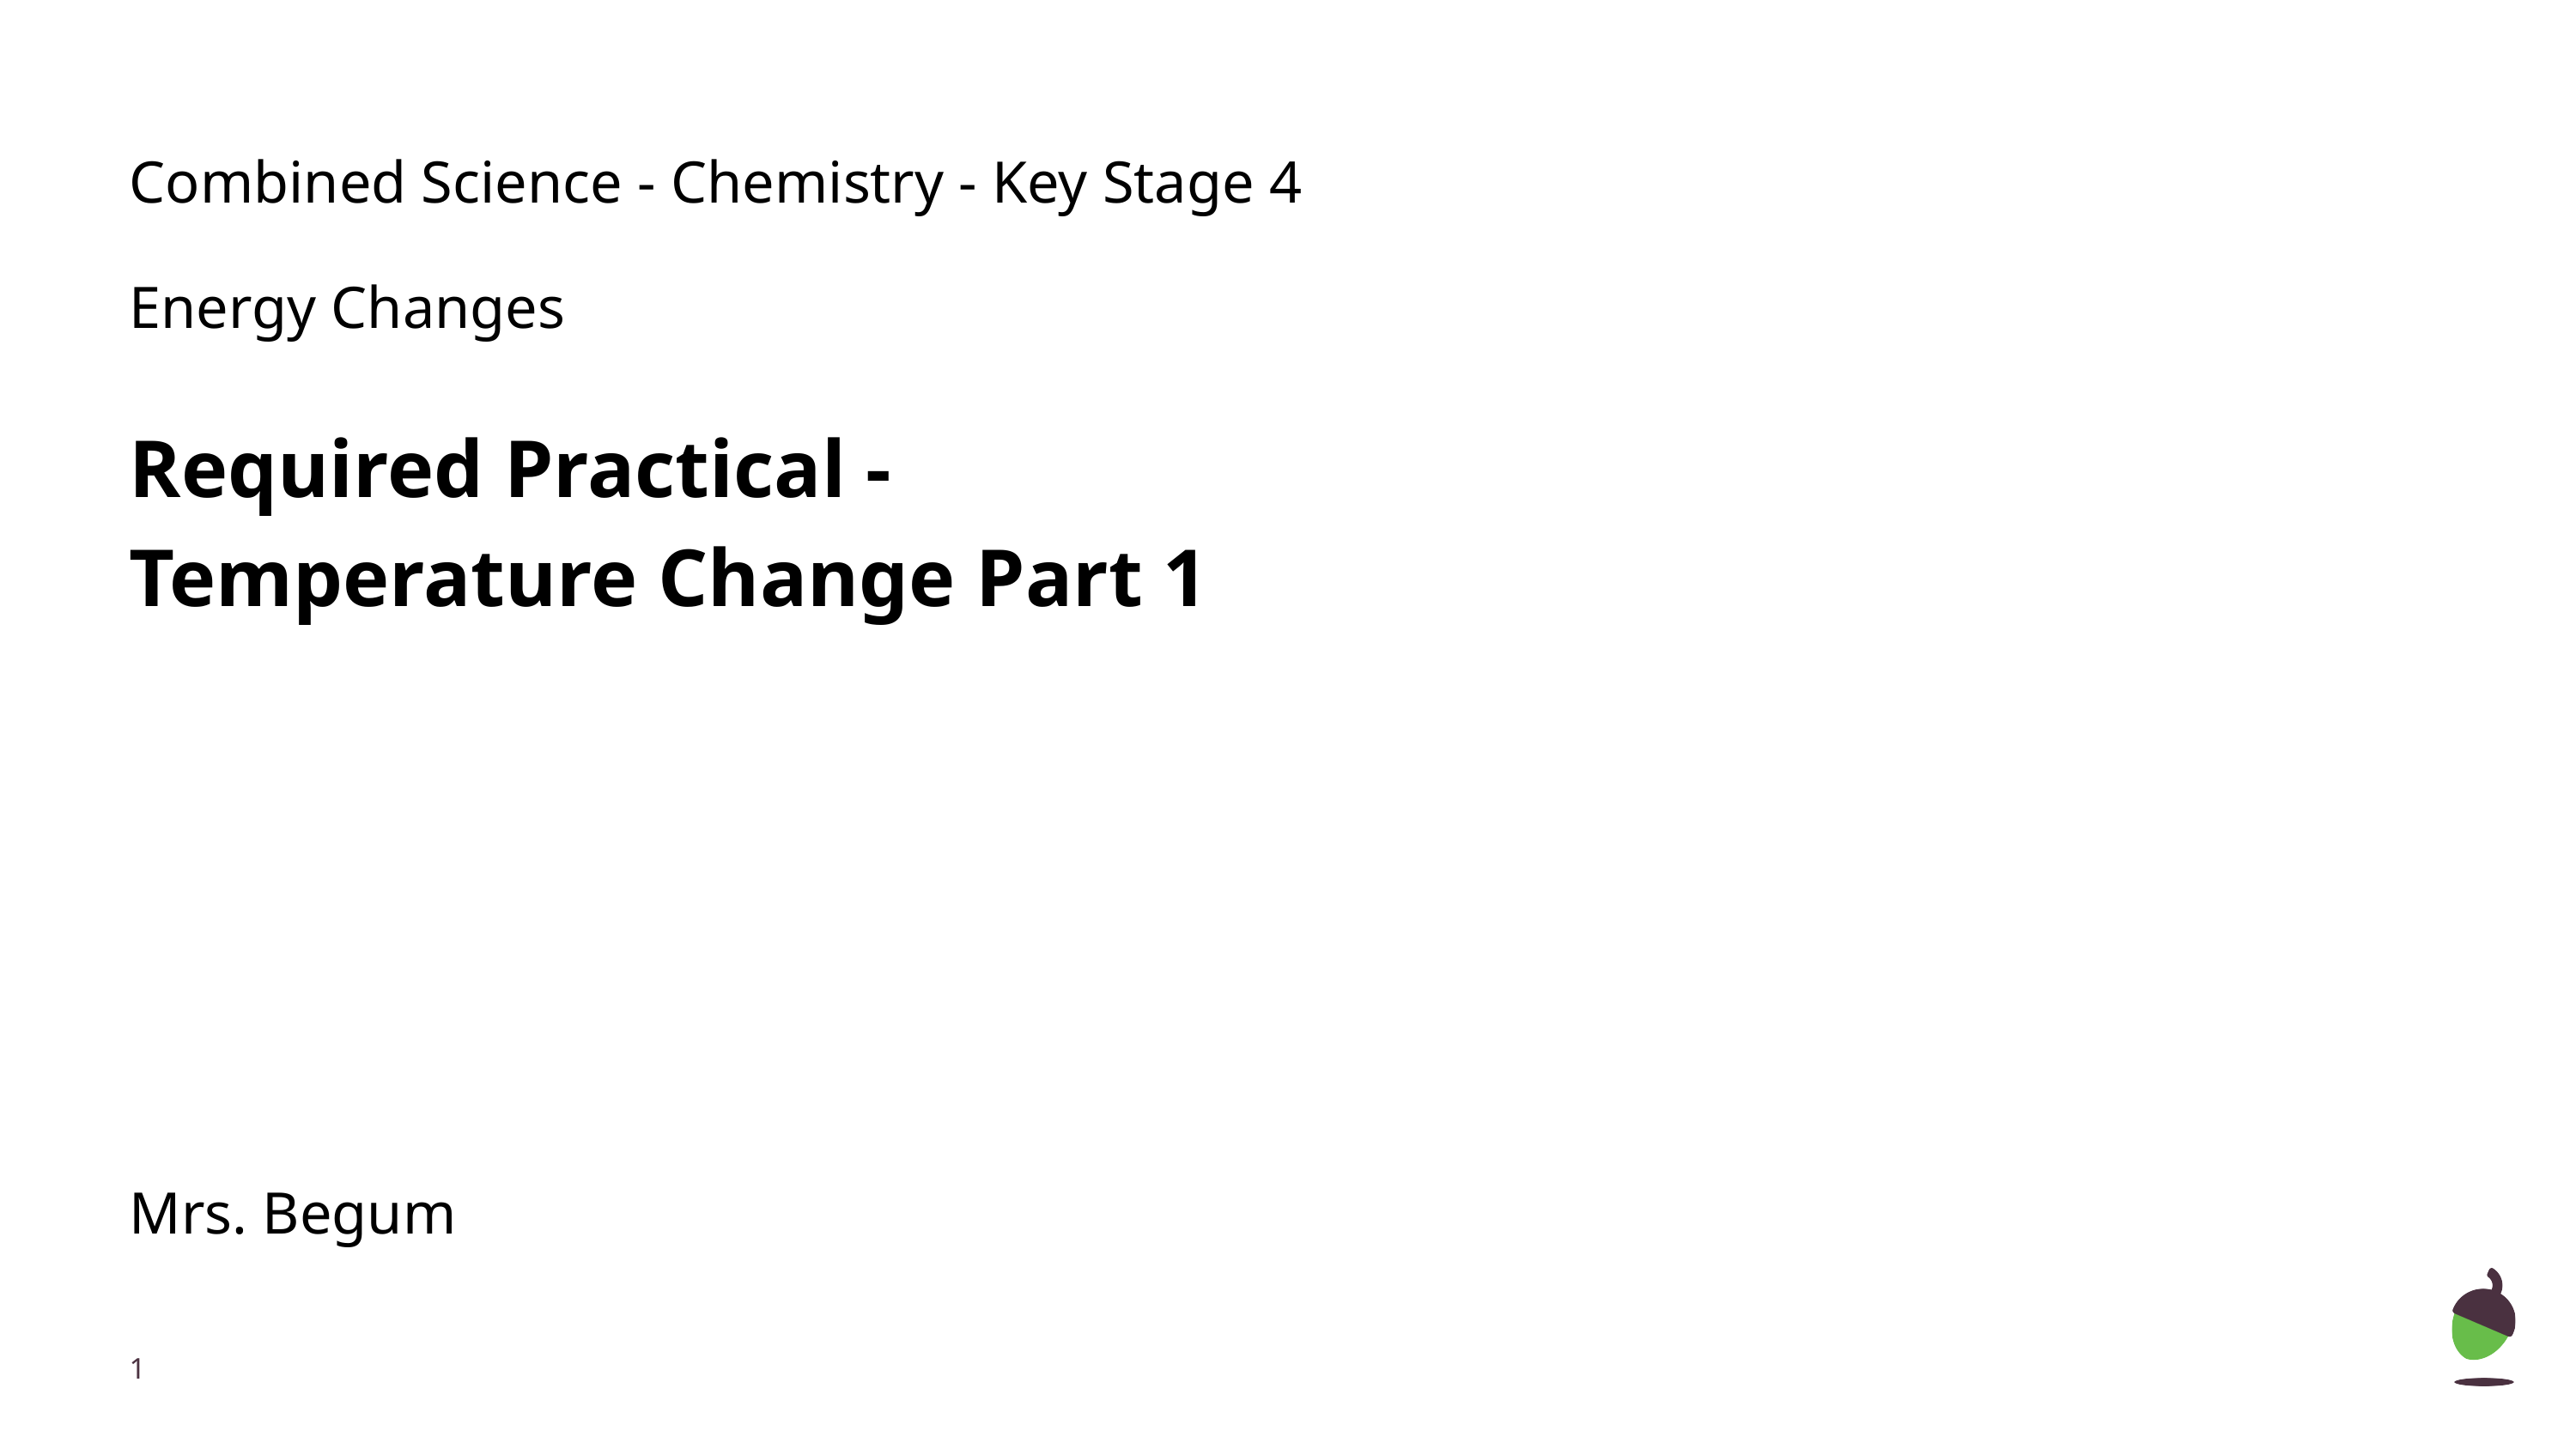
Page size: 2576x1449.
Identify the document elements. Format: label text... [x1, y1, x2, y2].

title Required Practical - Temperature Change Part 1 [129, 404, 2447, 930]
subtitle Mrs. Begum [129, 1155, 1242, 1331]
slide_number ‹#› [129, 1349, 332, 1401]
subtitle Combined Science - Chemistry - Key Stage 4 Energy Changes [129, 124, 2447, 349]
picture [2451, 1268, 2516, 1386]
